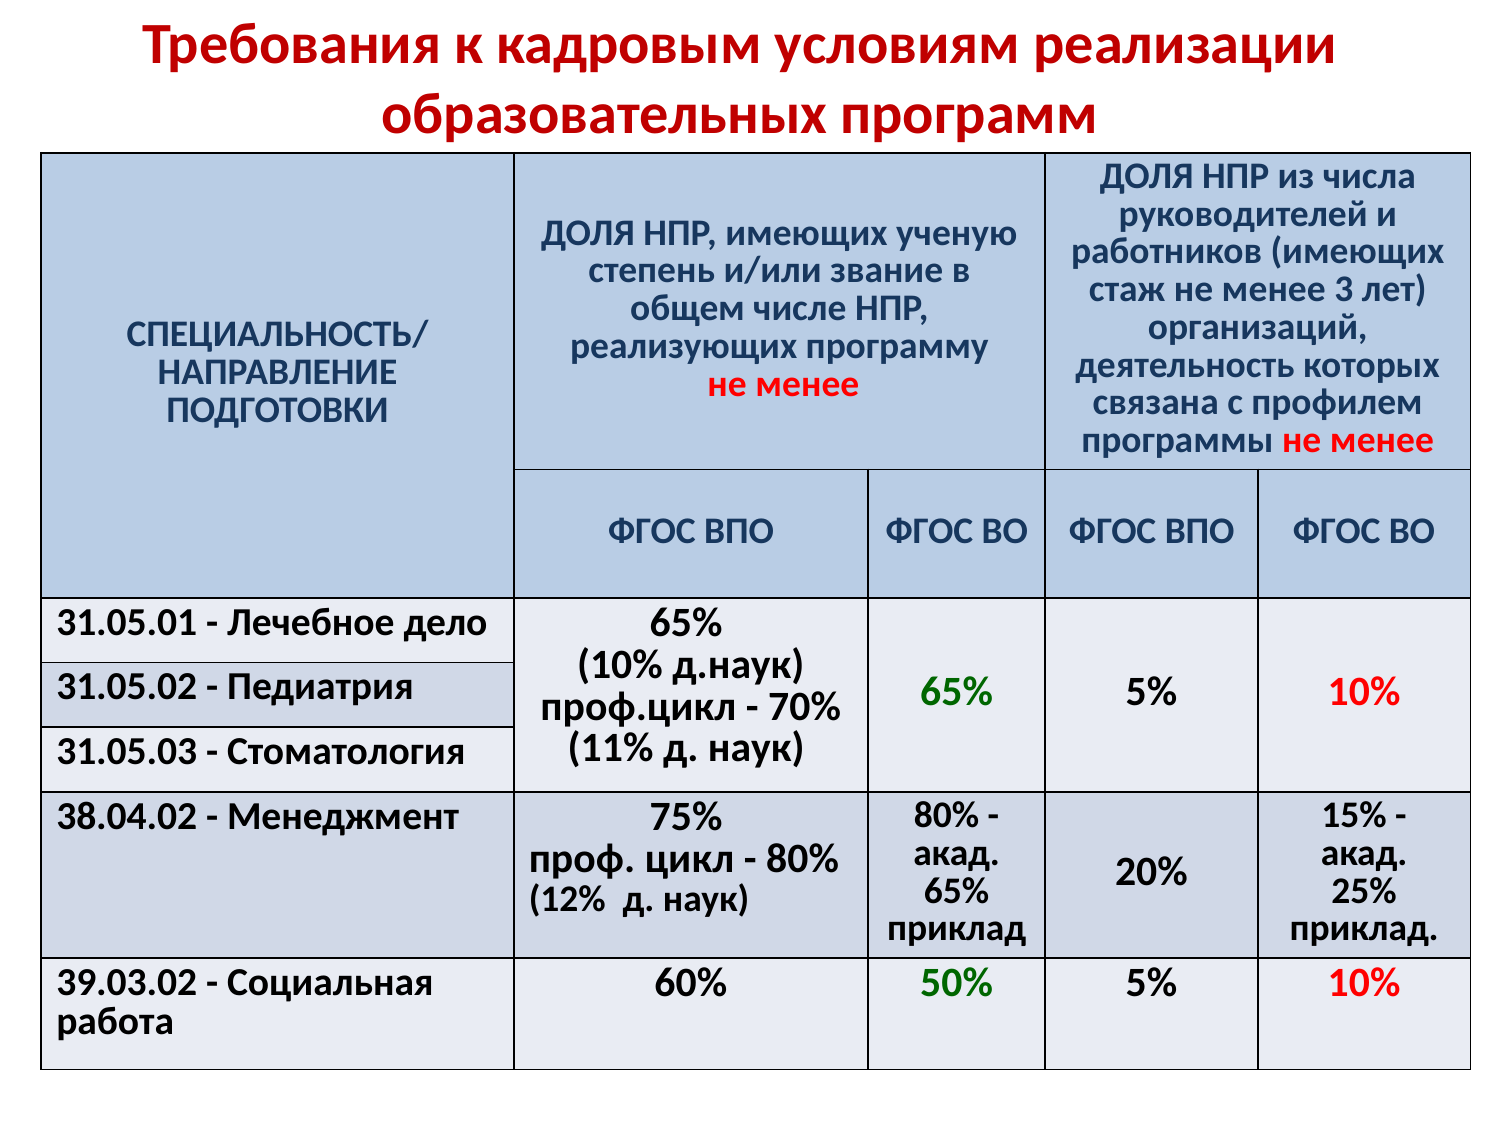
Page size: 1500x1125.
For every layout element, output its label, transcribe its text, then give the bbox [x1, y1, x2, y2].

table_cell ФГОС ВПО [1046, 470, 1257, 597]
table_cell 65% [869, 599, 1044, 791]
table_cell 38.04.02 - Менеджмент [42, 793, 513, 957]
table_header СПЕЦИАЛЬНОСТЬ/ НАПРАВЛЕНИЕ ПОДГОТОВКИ [42, 154, 513, 597]
table_cell 60% [515, 959, 867, 1069]
table_cell 31.05.02 - Педиатрия [42, 663, 513, 726]
table_cell 39.03.02 - Социальная работа [42, 959, 513, 1069]
table_cell 10% [1259, 599, 1470, 791]
table_cell 31.05.01 - Лечебное дело [42, 599, 513, 662]
table_cell 50% [869, 959, 1044, 1069]
title Требования к кадровым условиям реализации образовательных программ [64, 0, 1415, 152]
table_header ДОЛЯ НПР из числа руководителей и работников (имеющих стаж не менее 3 лет) организаций, деятельность которых связана с профилем программы не менее [1046, 154, 1470, 469]
table_cell 75% проф. цикл - 80% (12% д. наук) [515, 793, 867, 957]
table_cell 31.05.03 - Стоматология [42, 728, 513, 791]
table_cell 5% [1046, 599, 1257, 791]
table_cell 5% [1046, 959, 1257, 1069]
table_header ДОЛЯ НПР, имеющих ученую степень и/или звание в общем числе НПР, реализующих программу не менее [515, 154, 1044, 469]
table_cell 20% [1046, 793, 1257, 957]
table_cell 10% [1259, 959, 1470, 1069]
table_cell ФГОС ВО [869, 470, 1044, 597]
table_cell 15% - акад. 25% приклад. [1259, 793, 1470, 957]
table_cell ФГОС ВПО [515, 470, 867, 597]
table_cell 65% (10% д.наук) проф.цикл - 70% (11% д. наук) [515, 599, 867, 791]
table_cell ФГОС ВО [1259, 470, 1470, 597]
table_cell 80% - акад. 65% приклад [869, 793, 1044, 957]
